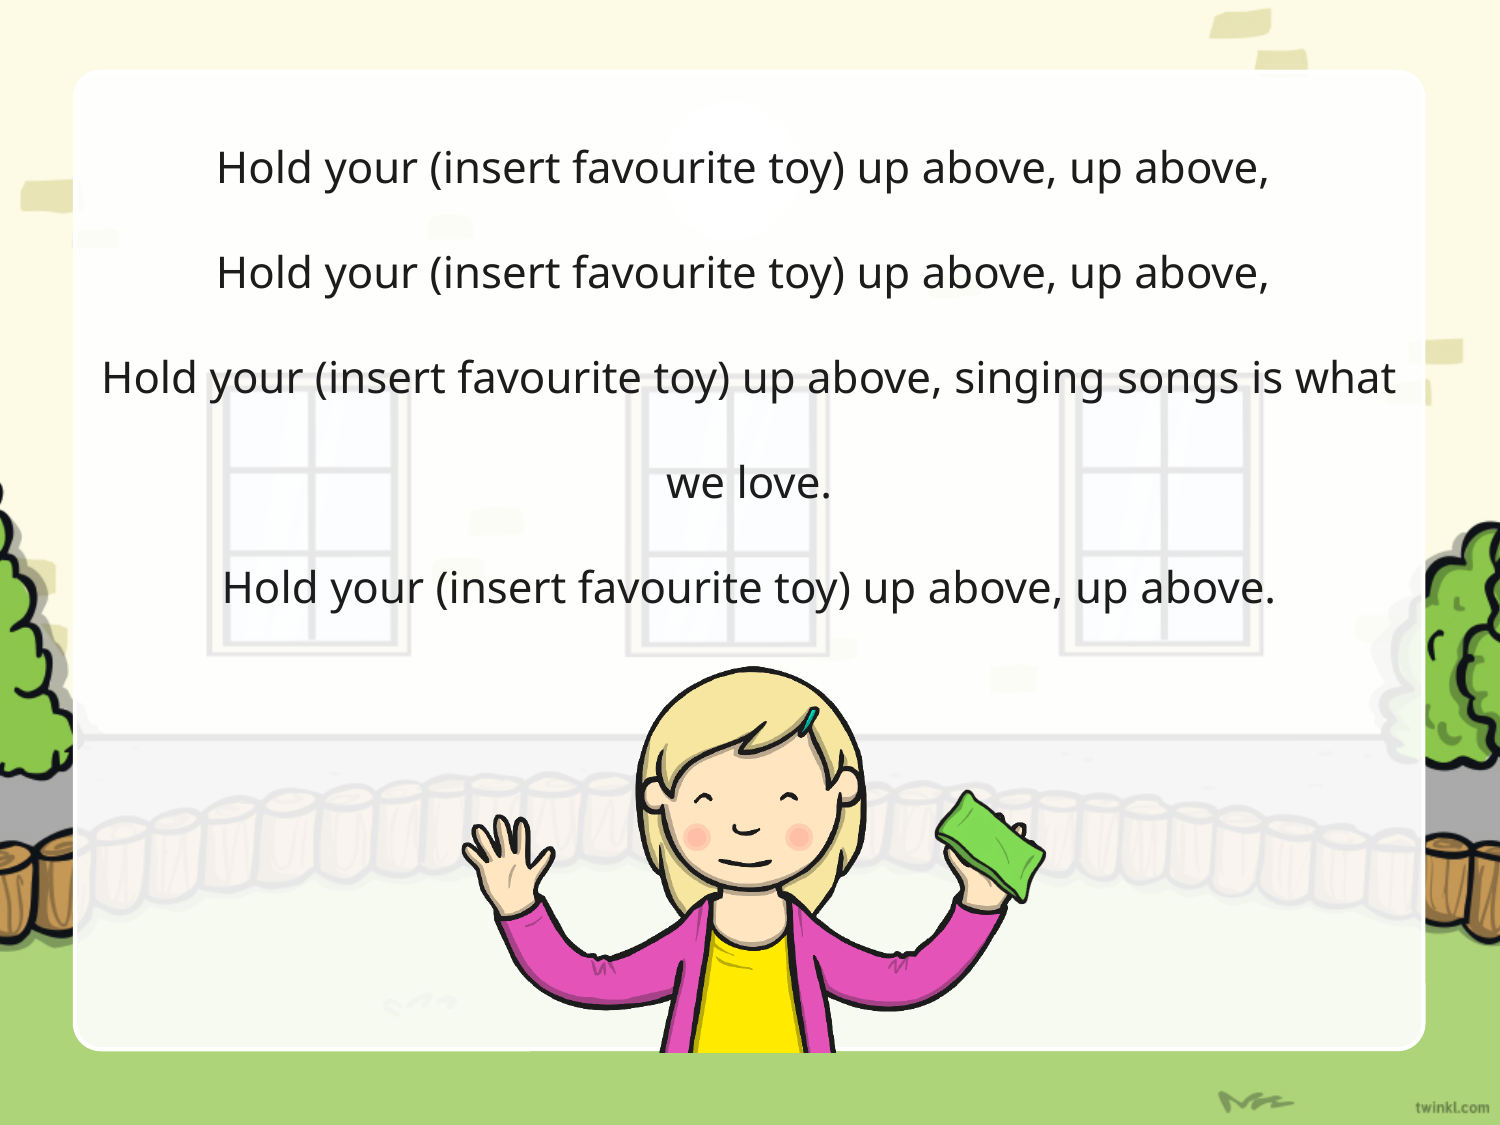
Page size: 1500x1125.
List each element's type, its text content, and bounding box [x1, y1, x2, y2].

picture [0, 0, 1500, 1125]
text_box Hold your (insert favourite toy) up above, up above, Hold your (insert favourite toy) up above, up above, Hold your (insert favourite toy) up above, singing songs is what we love. Hold your (insert favourite toy) up above, up above. [74, 75, 1424, 625]
